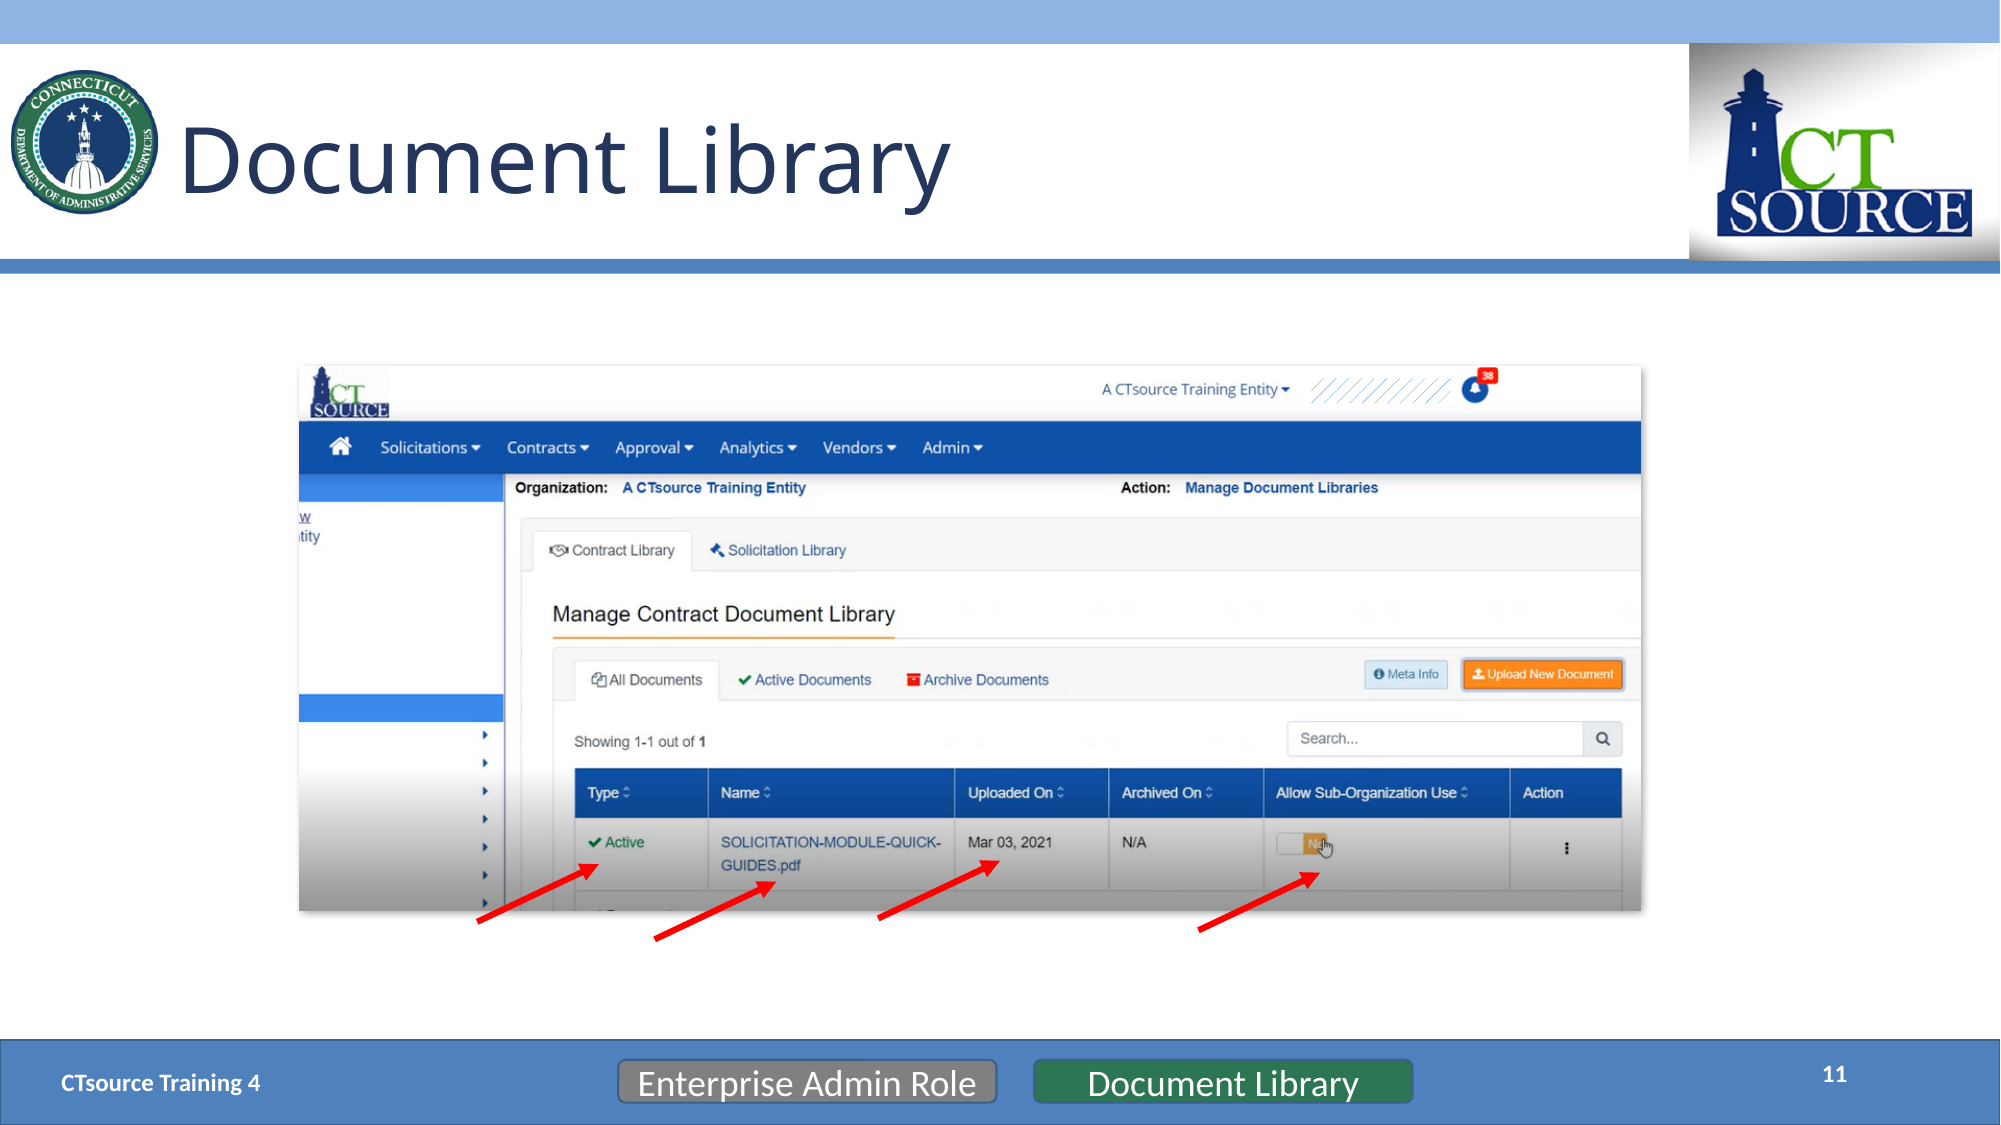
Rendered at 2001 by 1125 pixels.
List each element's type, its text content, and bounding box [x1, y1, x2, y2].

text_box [477, 864, 599, 922]
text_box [299, 366, 1641, 911]
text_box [1198, 872, 1321, 931]
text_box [654, 881, 777, 940]
text_box CTsource Training 4 [46, 1051, 497, 1112]
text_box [878, 860, 1000, 919]
text_box Enterprise Admin Role [617, 1058, 998, 1104]
picture [4, 67, 162, 218]
text_box Document Library [1033, 1058, 1414, 1104]
title Document Library [162, 55, 1413, 273]
slide_number 11 [1412, 1042, 1863, 1103]
text_box [0, 1039, 2000, 1125]
picture [1689, 43, 2000, 261]
